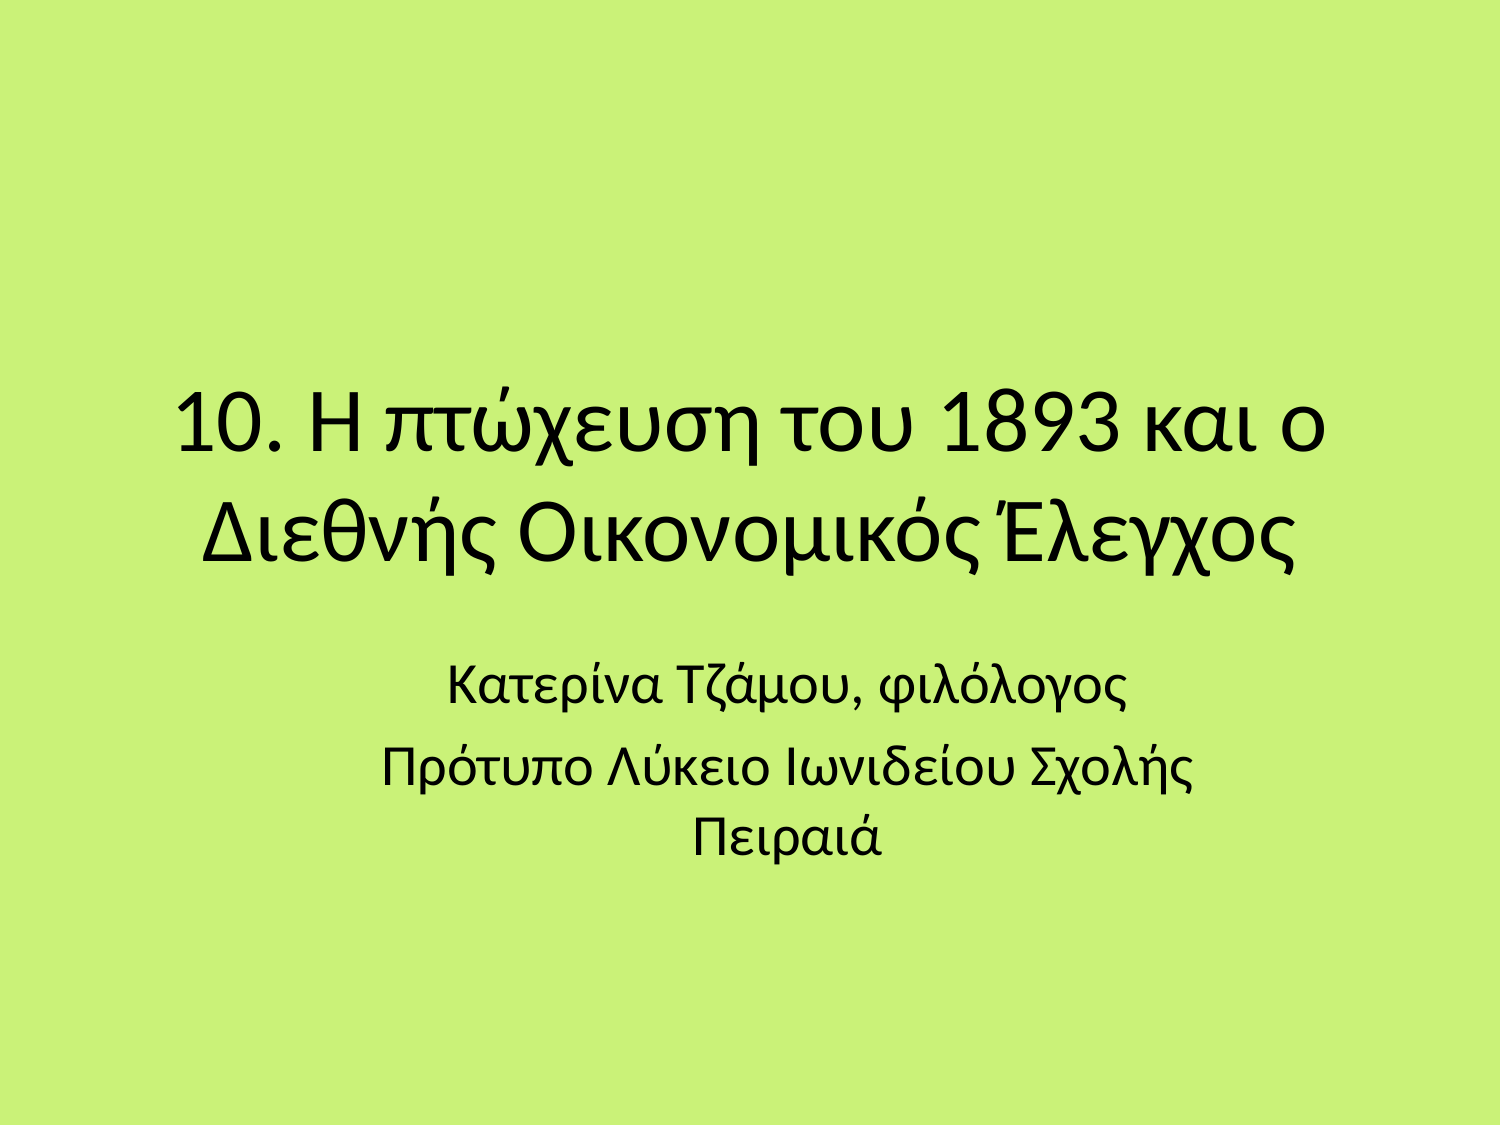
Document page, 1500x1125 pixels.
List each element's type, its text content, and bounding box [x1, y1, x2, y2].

subtitle Κατερίνα Τζάμου, φιλόλογος Πρότυπο Λύκειο Ιωνιδείου Σχολής Πειραιά [225, 637, 1275, 925]
title 10. Η πτώχευση του 1893 και ο Διεθνής Οικονομικός Έλεγχος [112, 349, 1388, 591]
